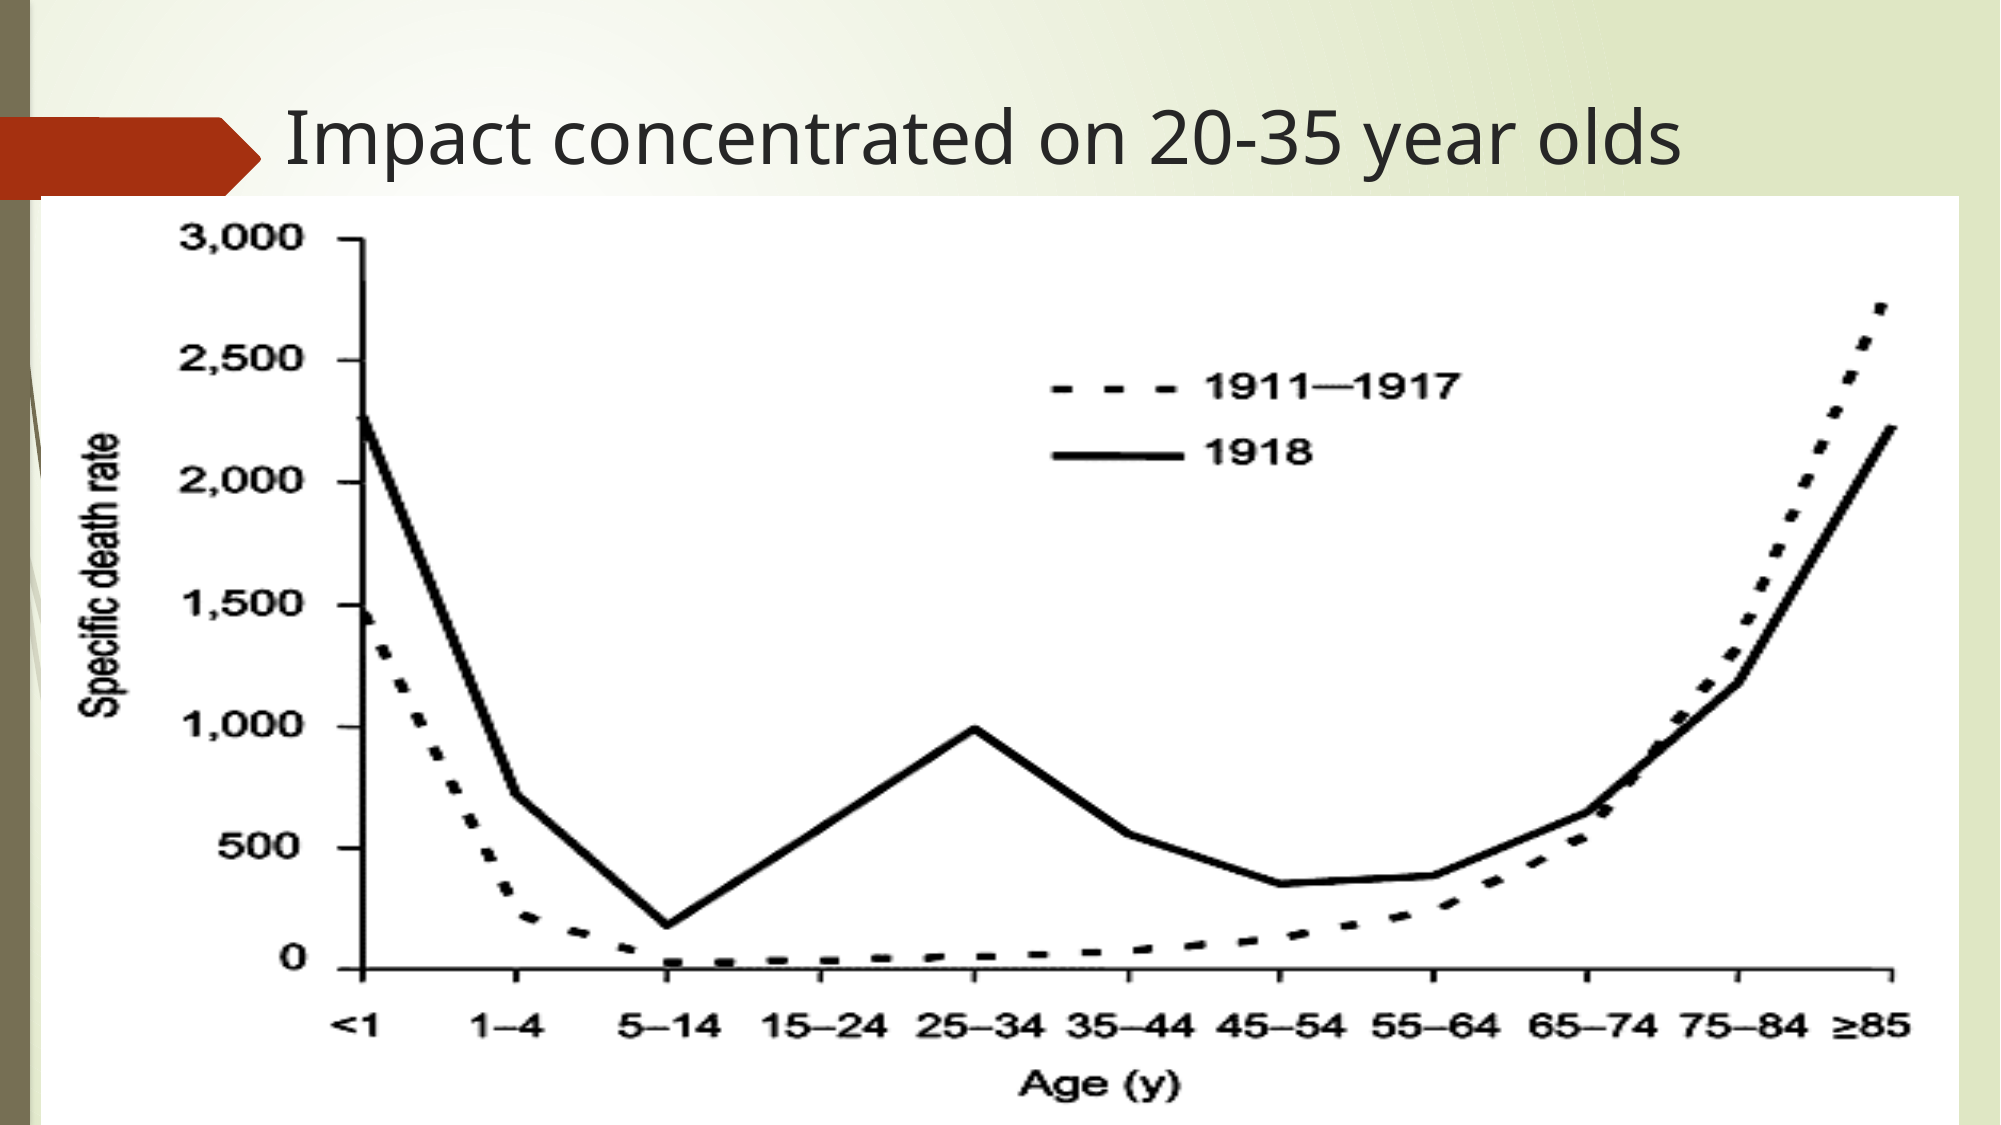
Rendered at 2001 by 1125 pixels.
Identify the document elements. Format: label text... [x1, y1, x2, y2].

title Impact concentrated on 20-35 year olds [270, 81, 1895, 195]
picture [41, 196, 1959, 1125]
